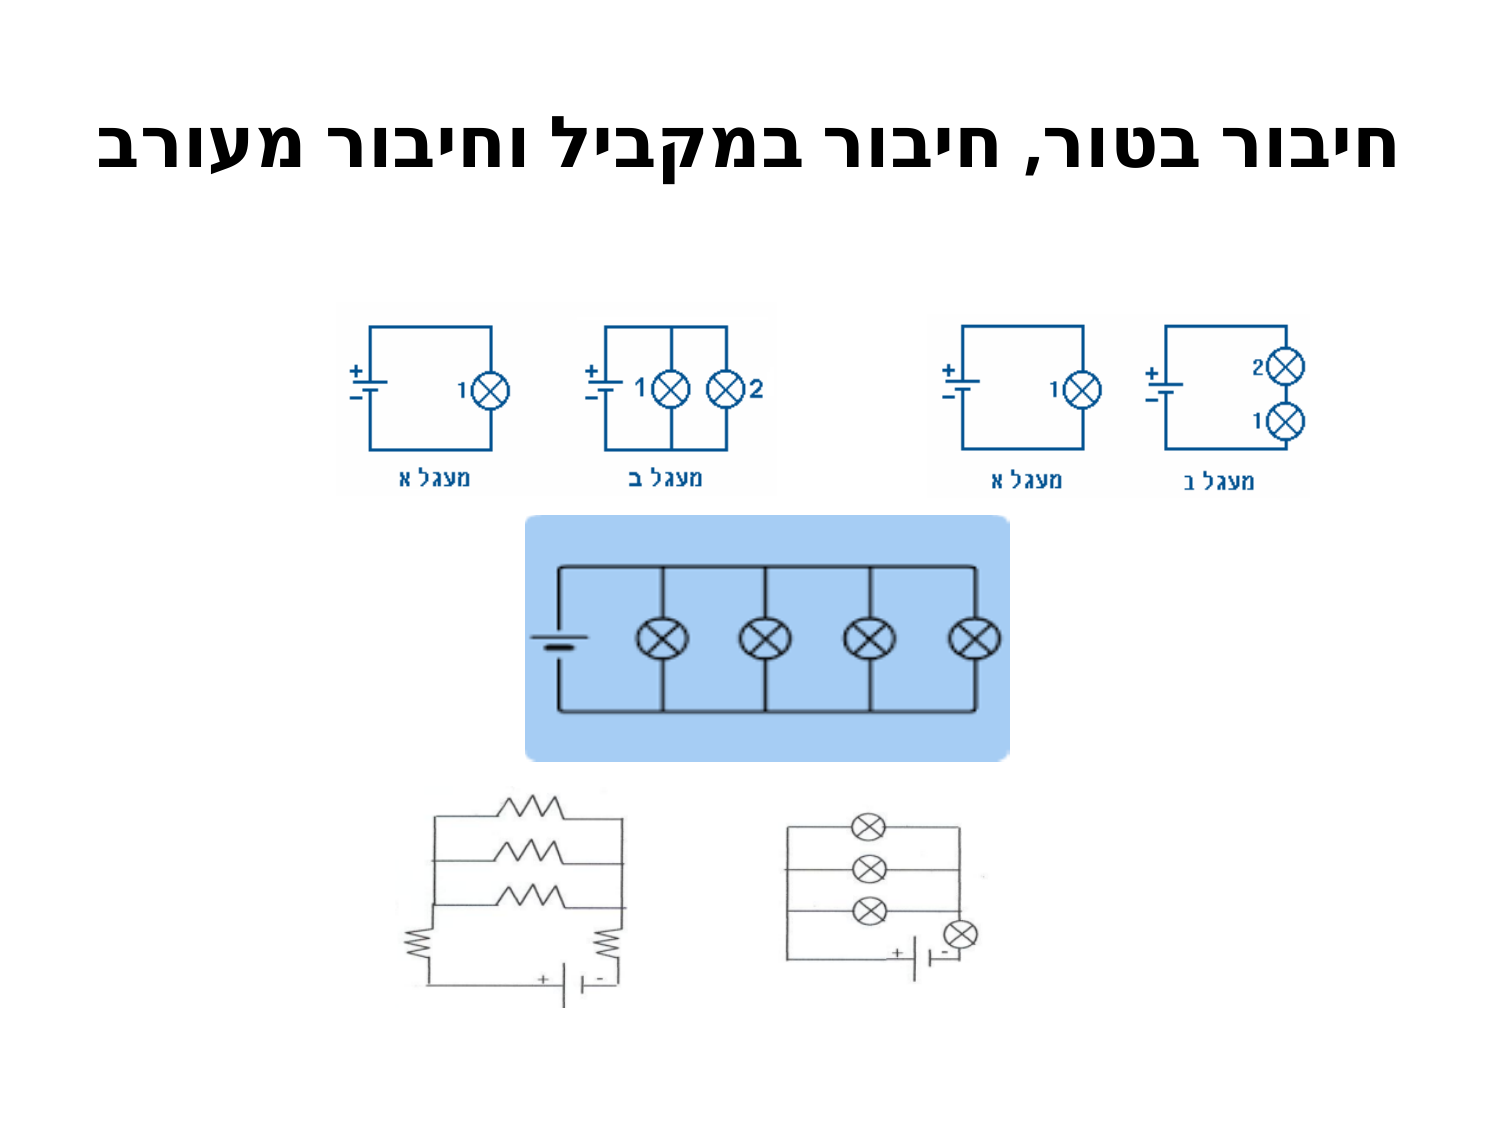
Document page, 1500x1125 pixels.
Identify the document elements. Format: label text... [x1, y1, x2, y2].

title חיבור בטור, חיבור במקביל וחיבור מעורב [75, 45, 1425, 233]
picture [336, 302, 777, 496]
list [926, 314, 1311, 498]
picture [395, 786, 1048, 1008]
picture [525, 514, 1011, 762]
